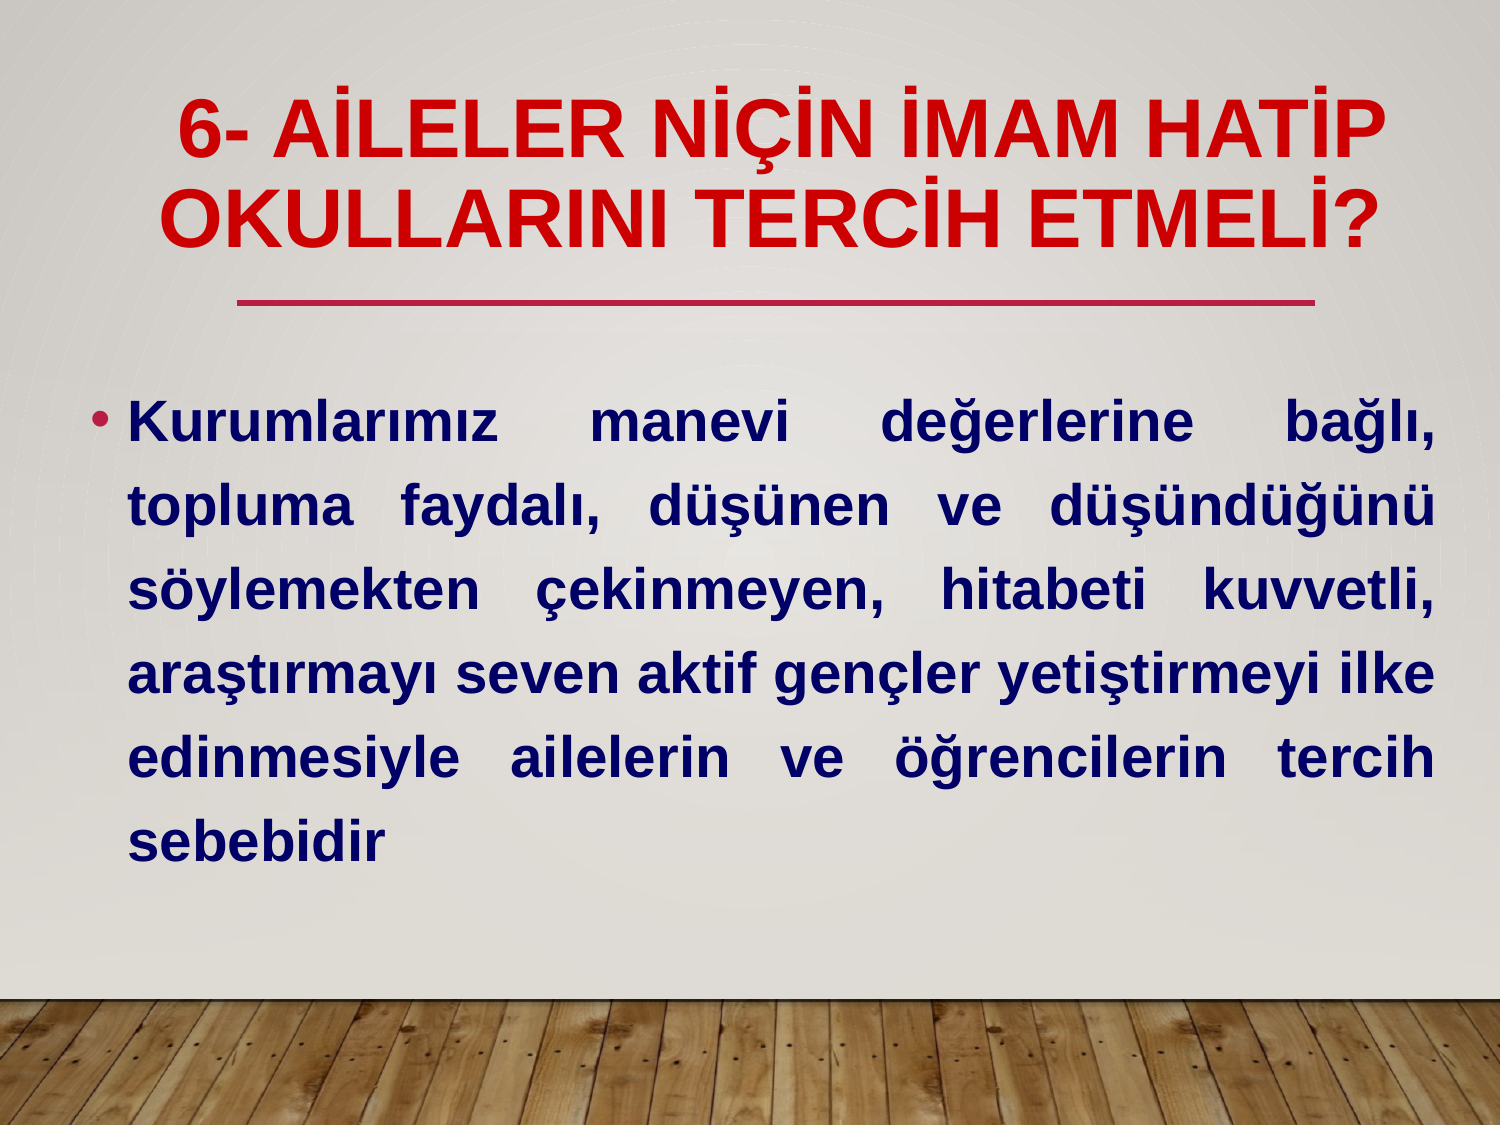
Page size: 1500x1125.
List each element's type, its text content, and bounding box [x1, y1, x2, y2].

picture [0, 999, 1500, 1125]
title 6- AİLELER NİÇİN İMAM HATİP OKULLARINI TERCİH ETMELİ? [112, 78, 1453, 277]
list Kurumlarımız manevi değerlerine bağlı, topluma faydalı, düşünen ve düşündüğünü söylemekten çekinmeyen, hitabeti kuvvetli, araştırmayı seven aktif gençler yetiştirmeyi ilke edinmesiyle ailelerin ve öğrencilerin tercih sebebidir [75, 361, 1453, 894]
